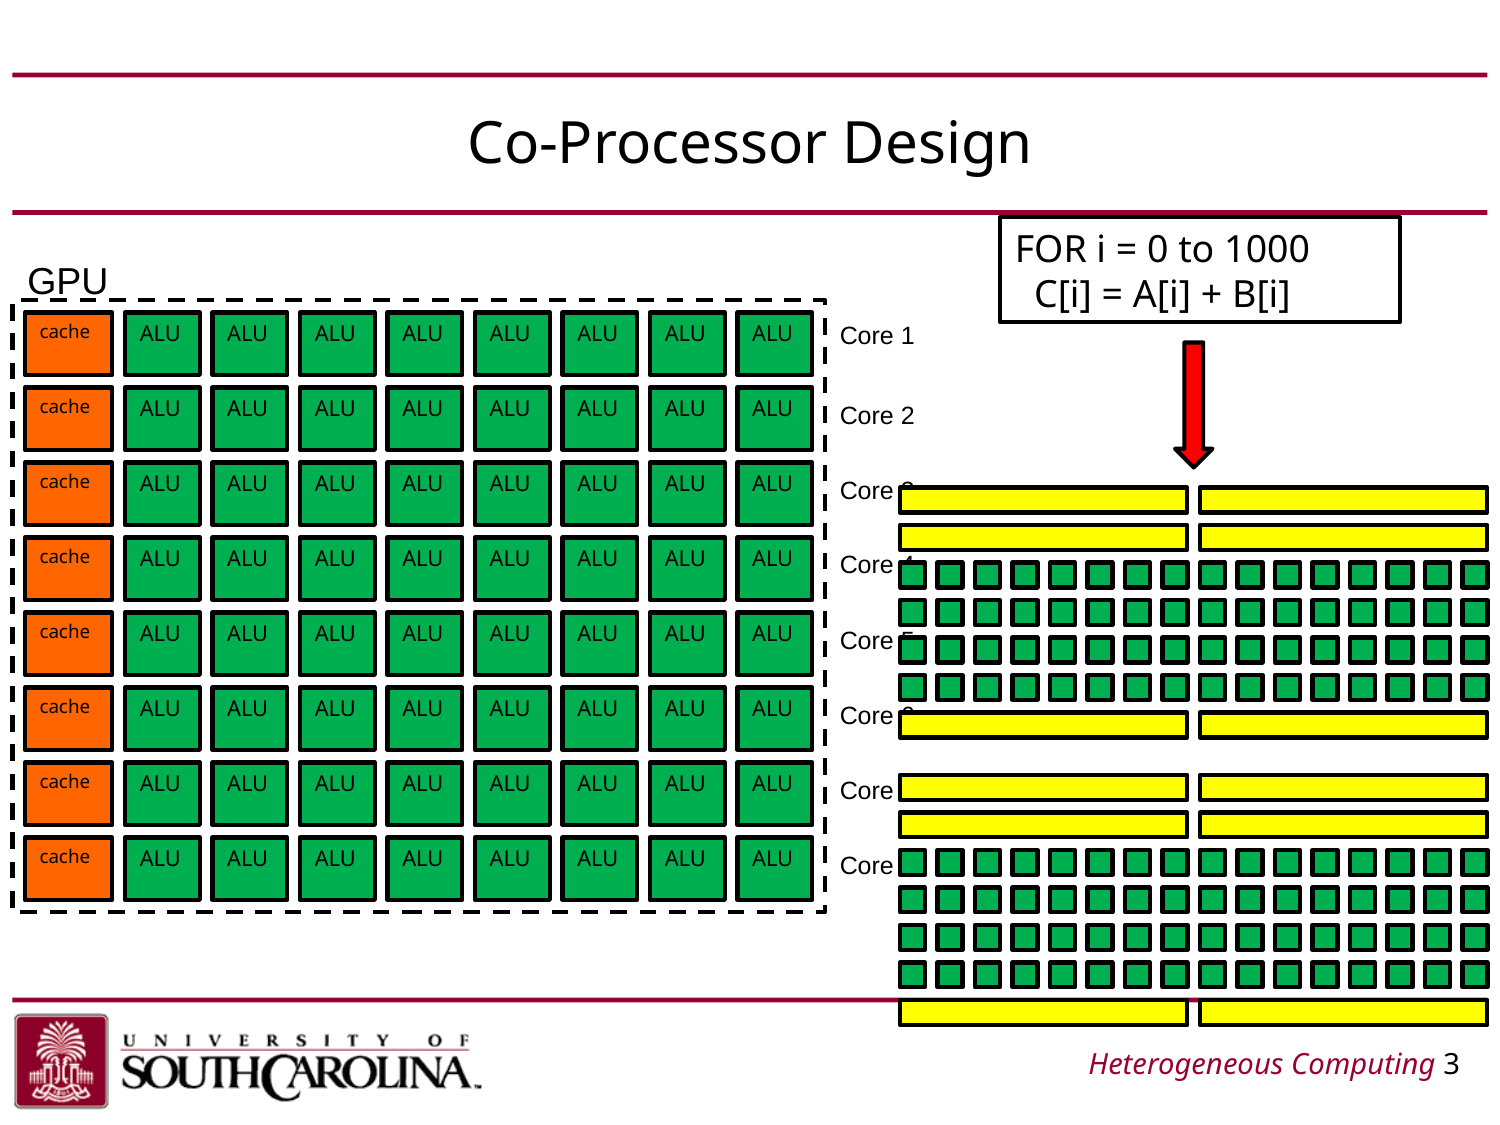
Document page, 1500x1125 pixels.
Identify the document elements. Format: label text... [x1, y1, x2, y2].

text_box [1348, 560, 1377, 590]
text_box [1235, 923, 1265, 952]
text_box [10, 298, 827, 914]
text_box [1235, 848, 1265, 877]
title Co-Processor Design [75, 75, 1425, 205]
text_box cache [23, 685, 114, 752]
text_box [1198, 773, 1489, 802]
text_box [1385, 960, 1415, 989]
text_box [1273, 635, 1302, 665]
text_box ALU [473, 535, 552, 602]
text_box [1198, 523, 1489, 552]
text_box [935, 673, 965, 702]
text_box [1198, 485, 1489, 515]
text_box [1048, 598, 1077, 627]
text_box [1348, 960, 1377, 989]
text_box [1010, 560, 1040, 590]
text_box ALU [648, 685, 727, 752]
text_box [1160, 598, 1190, 627]
text_box [1310, 885, 1340, 914]
text_box ALU [123, 535, 202, 602]
text_box [1273, 848, 1302, 877]
text_box [1460, 923, 1490, 952]
text_box ALU [648, 460, 727, 527]
text_box [1198, 810, 1489, 839]
text_box [1010, 923, 1040, 952]
text_box [1423, 848, 1452, 877]
text_box ALU [298, 685, 377, 752]
text_box [1010, 960, 1040, 989]
text_box [1273, 560, 1302, 590]
text_box ALU [735, 760, 814, 827]
text_box ALU [560, 535, 639, 602]
text_box [1123, 885, 1152, 914]
text_box Core 5 [824, 617, 988, 662]
text_box [1348, 673, 1377, 702]
text_box [1423, 885, 1452, 914]
text_box ALU [735, 310, 814, 377]
text_box ALU [298, 460, 377, 527]
text_box ALU [473, 610, 552, 677]
text_box ALU [560, 460, 639, 527]
text_box [1385, 598, 1415, 627]
text_box ALU [473, 760, 552, 827]
text_box ALU [735, 460, 814, 527]
text_box [973, 885, 1002, 914]
text_box [1310, 560, 1340, 590]
text_box [898, 810, 1189, 839]
text_box ALU [210, 835, 289, 902]
text_box [1460, 598, 1490, 627]
text_box ALU [210, 685, 289, 752]
text_box [935, 635, 965, 665]
text_box [898, 773, 1189, 802]
text_box Core 8 [824, 842, 988, 887]
text_box [1273, 923, 1302, 952]
text_box [1048, 923, 1077, 952]
text_box [973, 673, 1002, 702]
text_box [1085, 960, 1115, 989]
text_box [1198, 998, 1489, 1027]
text_box Core 4 [824, 541, 988, 586]
text_box [1423, 960, 1452, 989]
text_box [1123, 923, 1152, 952]
text_box [1010, 635, 1040, 665]
text_box [1460, 635, 1490, 665]
text_box [1310, 673, 1340, 702]
text_box [1273, 885, 1302, 914]
text_box ALU [648, 760, 727, 827]
text_box ALU [123, 610, 202, 677]
text_box [1160, 560, 1190, 590]
text_box [1235, 885, 1265, 914]
text_box [898, 710, 1189, 740]
text_box [1423, 598, 1452, 627]
text_box [1235, 598, 1265, 627]
text_box [1460, 673, 1490, 702]
text_box [1460, 848, 1490, 877]
text_box [1198, 673, 1227, 702]
text_box [1235, 673, 1265, 702]
text_box ALU [298, 535, 377, 602]
text_box [1385, 673, 1415, 702]
text_box [1085, 560, 1115, 590]
text_box ALU [648, 835, 727, 902]
text_box Core 6 [824, 692, 988, 737]
picture [12, 1012, 488, 1112]
text_box [898, 635, 927, 665]
text_box cache [23, 460, 114, 527]
text_box Core 7 [824, 767, 988, 812]
text_box [898, 598, 927, 627]
text_box [1198, 960, 1227, 989]
text_box [1085, 598, 1115, 627]
text_box [898, 485, 1189, 515]
text_box ALU [385, 535, 464, 602]
text_box [1123, 635, 1152, 665]
text_box ALU [385, 835, 464, 902]
text_box [1348, 598, 1377, 627]
text_box [1423, 635, 1452, 665]
text_box ALU [648, 610, 727, 677]
text_box [1460, 560, 1490, 590]
text_box [1198, 923, 1227, 952]
text_box [1085, 885, 1115, 914]
text_box [1085, 923, 1115, 952]
text_box [1198, 598, 1227, 627]
text_box ALU [385, 760, 464, 827]
text_box ALU [298, 760, 377, 827]
text_box ALU [648, 385, 727, 452]
text_box cache [23, 835, 114, 902]
text_box ALU [385, 610, 464, 677]
text_box [1198, 885, 1227, 914]
text_box [1385, 560, 1415, 590]
text_box [1160, 960, 1190, 989]
text_box [1123, 848, 1152, 877]
text_box [1423, 560, 1452, 590]
text_box ALU [210, 610, 289, 677]
text_box [1123, 673, 1152, 702]
text_box [973, 598, 1002, 627]
text_box ALU [648, 310, 727, 377]
text_box ALU [560, 310, 639, 377]
text_box ALU [473, 310, 552, 377]
text_box [1010, 598, 1040, 627]
text_box [1010, 673, 1040, 702]
text_box [935, 598, 965, 627]
text_box [1123, 598, 1152, 627]
text_box [1235, 635, 1265, 665]
text_box [1385, 923, 1415, 952]
text_box [1348, 923, 1377, 952]
text_box FOR i = 0 to 1000 C[i] = A[i] + B[i] [998, 215, 1402, 324]
text_box [898, 673, 927, 702]
text_box [1173, 340, 1215, 470]
text_box [1123, 960, 1152, 989]
text_box ALU [735, 610, 814, 677]
text_box ALU [473, 685, 552, 752]
text_box [1198, 848, 1227, 877]
text_box ALU [210, 385, 289, 452]
text_box ALU [123, 460, 202, 527]
text_box [1048, 848, 1077, 877]
text_box ALU [123, 385, 202, 452]
text_box [1310, 960, 1340, 989]
text_box ALU [298, 610, 377, 677]
text_box ALU [473, 460, 552, 527]
text_box [1160, 885, 1190, 914]
text_box [1385, 848, 1415, 877]
text_box [973, 635, 1002, 665]
text_box [898, 885, 927, 914]
text_box [1048, 885, 1077, 914]
text_box ALU [123, 835, 202, 902]
text_box [973, 848, 1002, 877]
text_box ALU [123, 685, 202, 752]
text_box [1310, 848, 1340, 877]
text_box [1273, 598, 1302, 627]
text_box [973, 960, 1002, 989]
text_box [1048, 673, 1077, 702]
text_box [973, 560, 1002, 590]
text_box ALU [298, 385, 377, 452]
text_box ALU [735, 535, 814, 602]
text_box ALU [210, 535, 289, 602]
text_box [898, 960, 927, 989]
text_box [1160, 635, 1190, 665]
text_box ALU [560, 685, 639, 752]
text_box [1085, 848, 1115, 877]
text_box ALU [560, 835, 639, 902]
text_box ALU [735, 685, 814, 752]
text_box ALU [735, 385, 814, 452]
slide_number Heterogeneous Computing 3 [562, 1037, 1476, 1088]
text_box [1348, 848, 1377, 877]
text_box [1385, 885, 1415, 914]
text_box ALU [210, 460, 289, 527]
text_box [898, 998, 1189, 1027]
text_box ALU [385, 385, 464, 452]
text_box ALU [735, 835, 814, 902]
text_box [1423, 673, 1452, 702]
text_box [898, 560, 927, 590]
text_box cache [23, 385, 114, 452]
text_box [1273, 673, 1302, 702]
text_box [935, 960, 965, 989]
text_box [1310, 635, 1340, 665]
text_box [1273, 960, 1302, 989]
text_box [898, 523, 1189, 552]
text_box [935, 848, 965, 877]
text_box ALU [385, 685, 464, 752]
text_box [1160, 673, 1190, 702]
text_box [1010, 885, 1040, 914]
text_box [1310, 598, 1340, 627]
text_box [1048, 560, 1077, 590]
text_box [898, 848, 927, 877]
text_box [1460, 960, 1490, 989]
text_box [1160, 923, 1190, 952]
text_box [935, 560, 965, 590]
text_box cache [23, 760, 114, 827]
text_box cache [23, 535, 114, 602]
text_box [1310, 923, 1340, 952]
text_box [1348, 635, 1377, 665]
text_box [935, 923, 965, 952]
text_box [1123, 560, 1152, 590]
text_box [898, 923, 927, 952]
text_box Core 2 [824, 392, 988, 437]
text_box [1048, 960, 1077, 989]
text_box cache [23, 610, 114, 677]
text_box [1198, 635, 1227, 665]
text_box [1348, 885, 1377, 914]
text_box [1423, 923, 1452, 952]
text_box [1198, 710, 1489, 740]
text_box [1235, 960, 1265, 989]
text_box GPU [12, 249, 125, 310]
text_box [1198, 560, 1227, 590]
text_box ALU [560, 385, 639, 452]
text_box Core 3 [824, 467, 988, 512]
text_box [973, 923, 1002, 952]
text_box [1048, 635, 1077, 665]
text_box ALU [385, 460, 464, 527]
text_box [1460, 885, 1490, 914]
text_box [1085, 673, 1115, 702]
text_box [935, 885, 965, 914]
text_box ALU [473, 385, 552, 452]
text_box Core 1 [824, 312, 988, 358]
text_box [1235, 560, 1265, 590]
text_box ALU [298, 835, 377, 902]
text_box ALU [560, 610, 639, 677]
text_box ALU [648, 535, 727, 602]
text_box ALU [560, 760, 639, 827]
text_box [1085, 635, 1115, 665]
text_box [1385, 635, 1415, 665]
text_box ALU [210, 760, 289, 827]
text_box ALU [473, 835, 552, 902]
text_box [1160, 848, 1190, 877]
text_box ALU [123, 760, 202, 827]
text_box [1010, 848, 1040, 877]
